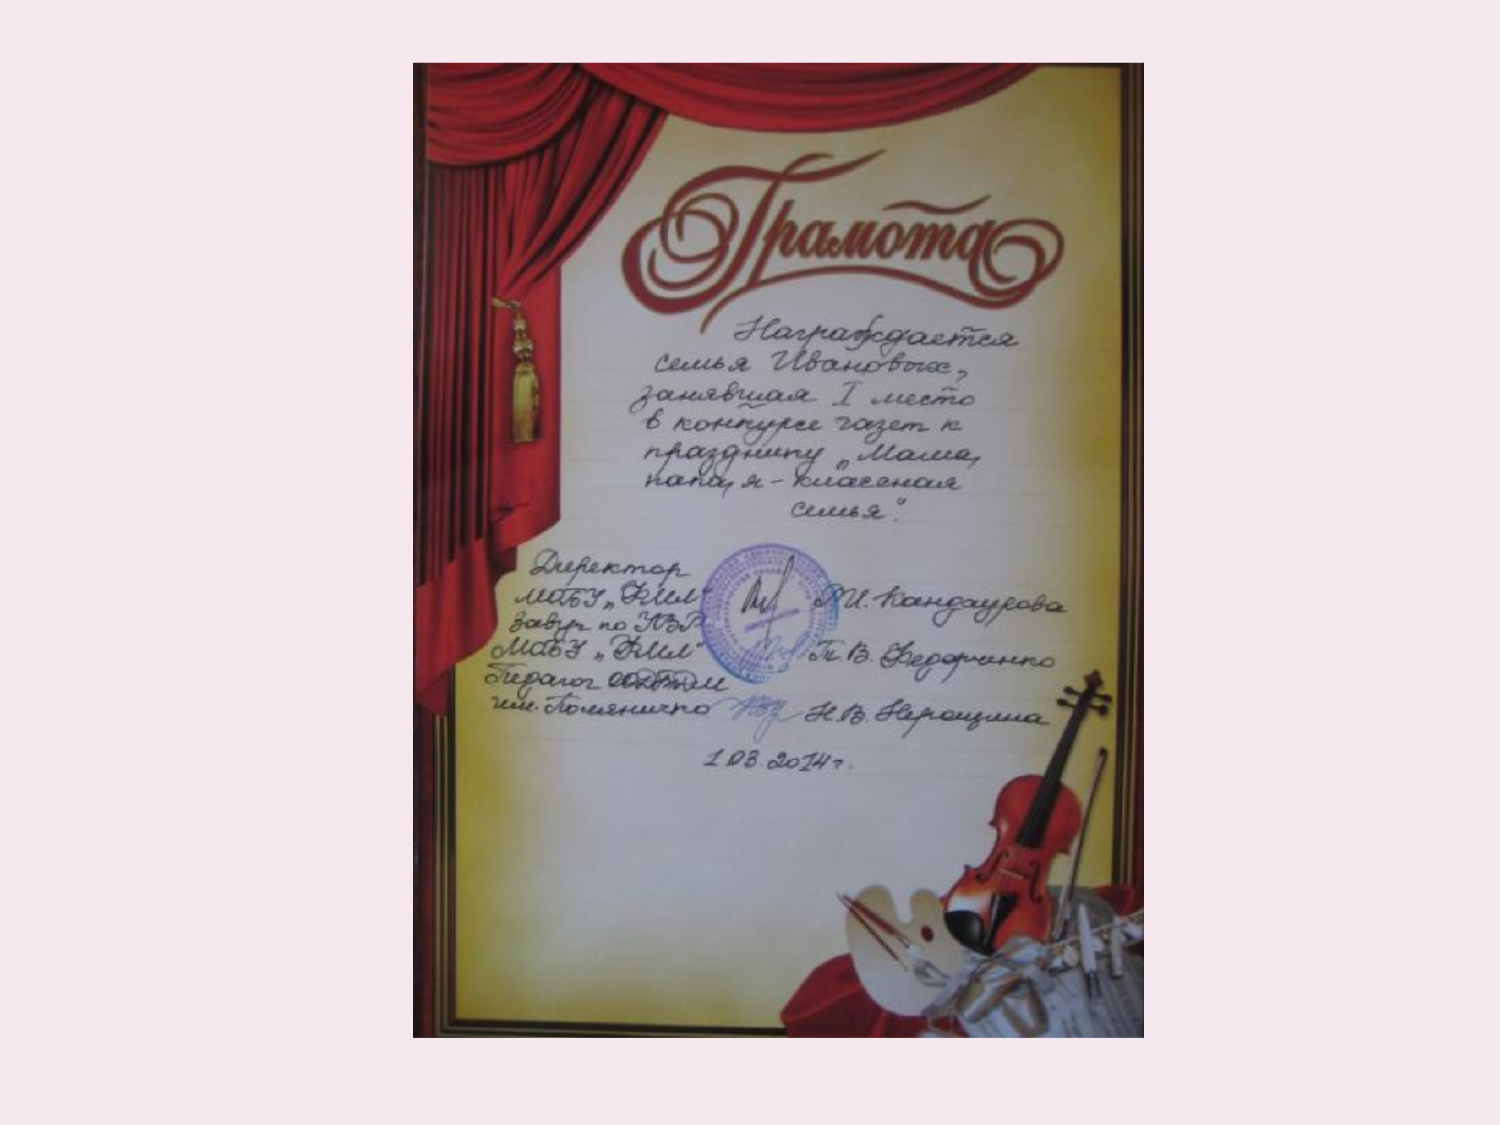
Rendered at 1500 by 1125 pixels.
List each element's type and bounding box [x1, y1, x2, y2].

picture [290, 64, 1266, 1037]
